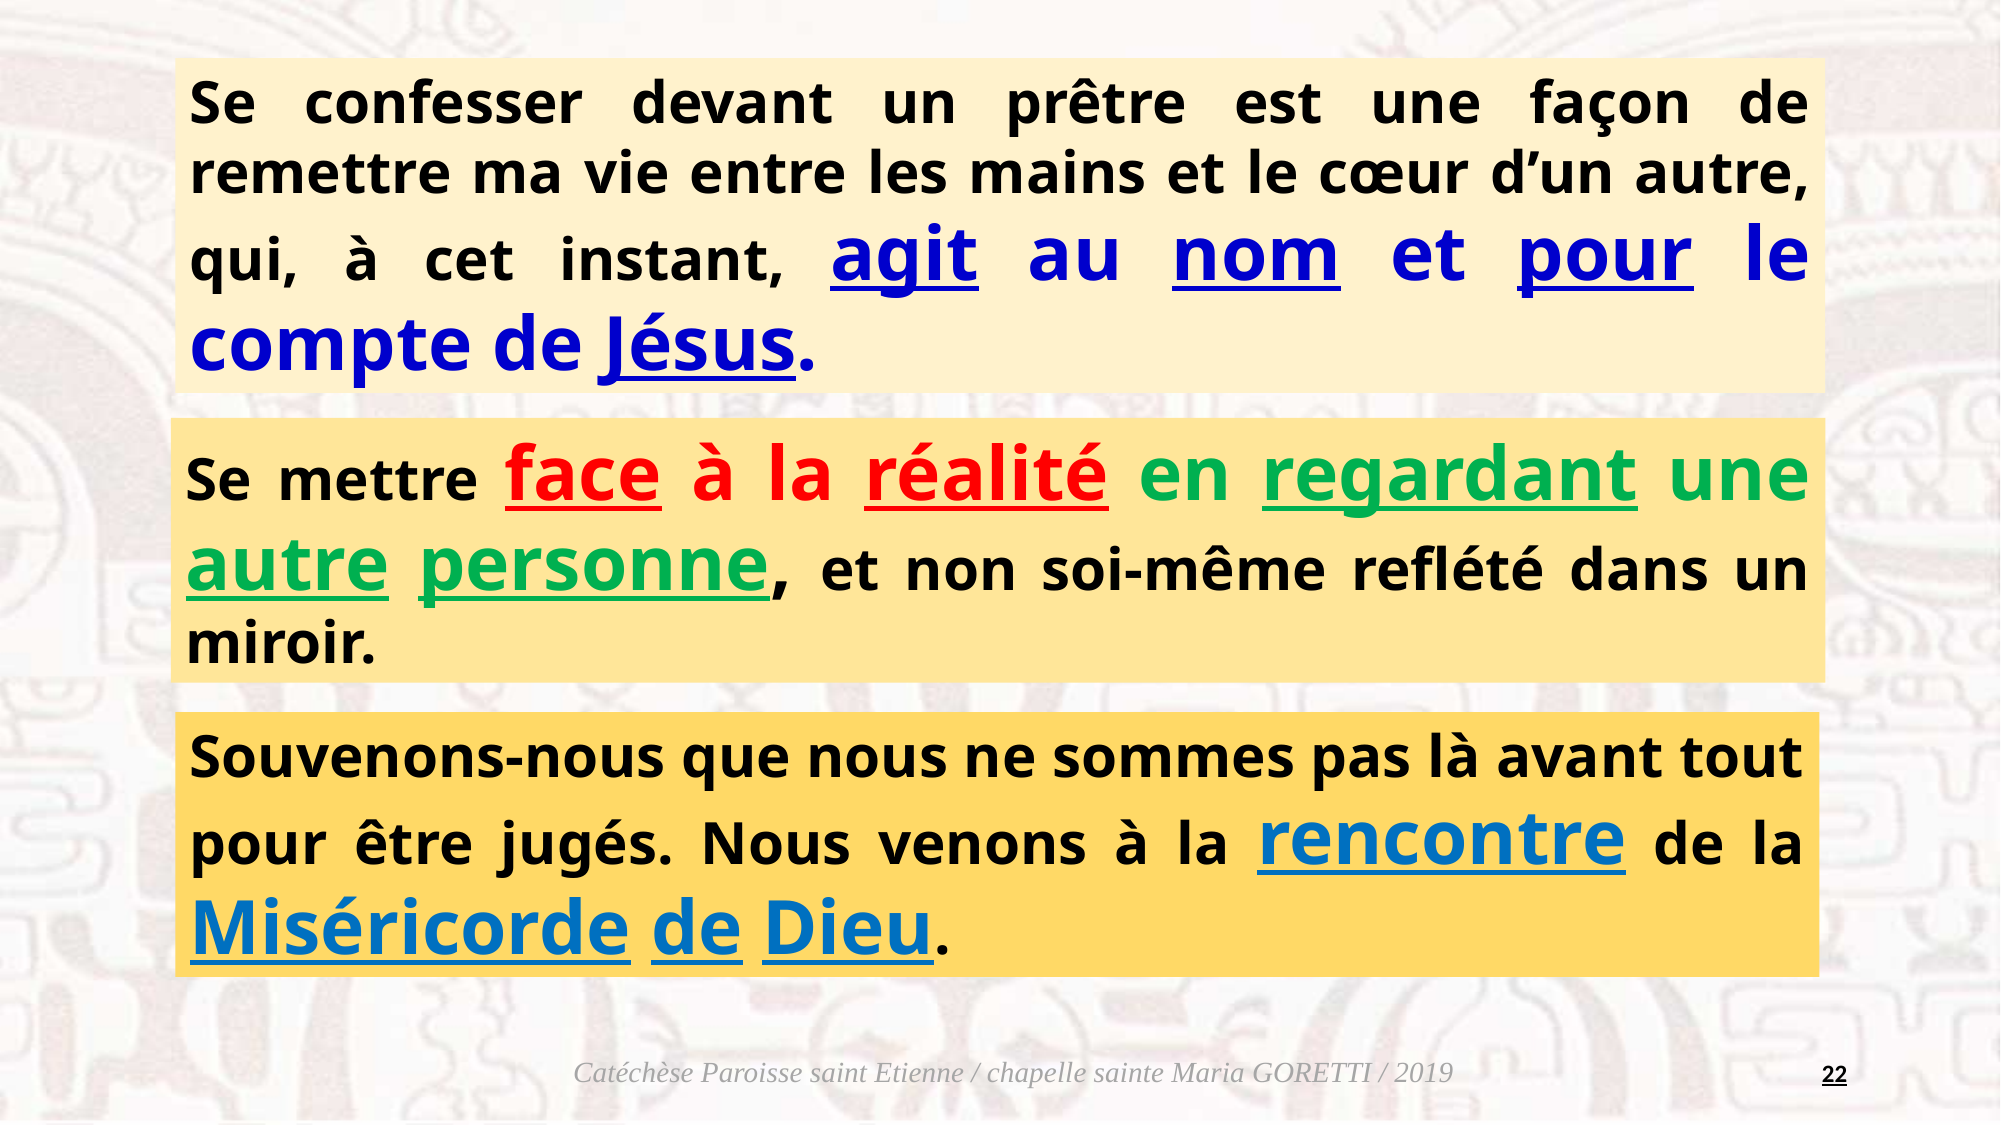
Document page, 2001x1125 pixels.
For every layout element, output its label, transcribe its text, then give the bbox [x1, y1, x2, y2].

text_box Catéchèse Paroisse saint Etienne / chapelle sainte Maria GORETTI / 2019 [558, 1046, 1412, 1096]
text_box Se mettre face à la réalité en regardant une autre personne, et non soi-même reflété dans un miroir. [170, 417, 1826, 683]
text_box Souvenons-nous que nous ne sommes pas là avant tout pour être jugés. Nous venons à la rencontre de la Miséricorde de Dieu. [175, 712, 1820, 977]
slide_number 22 [1412, 1042, 1863, 1103]
text_box Se confesser devant un prêtre est une façon de remettre ma vie entre les mains et le cœur d’un autre, qui, à cet instant, agit au nom et pour le compte de Jésus. [175, 58, 1826, 393]
picture [0, 0, 2001, 1125]
